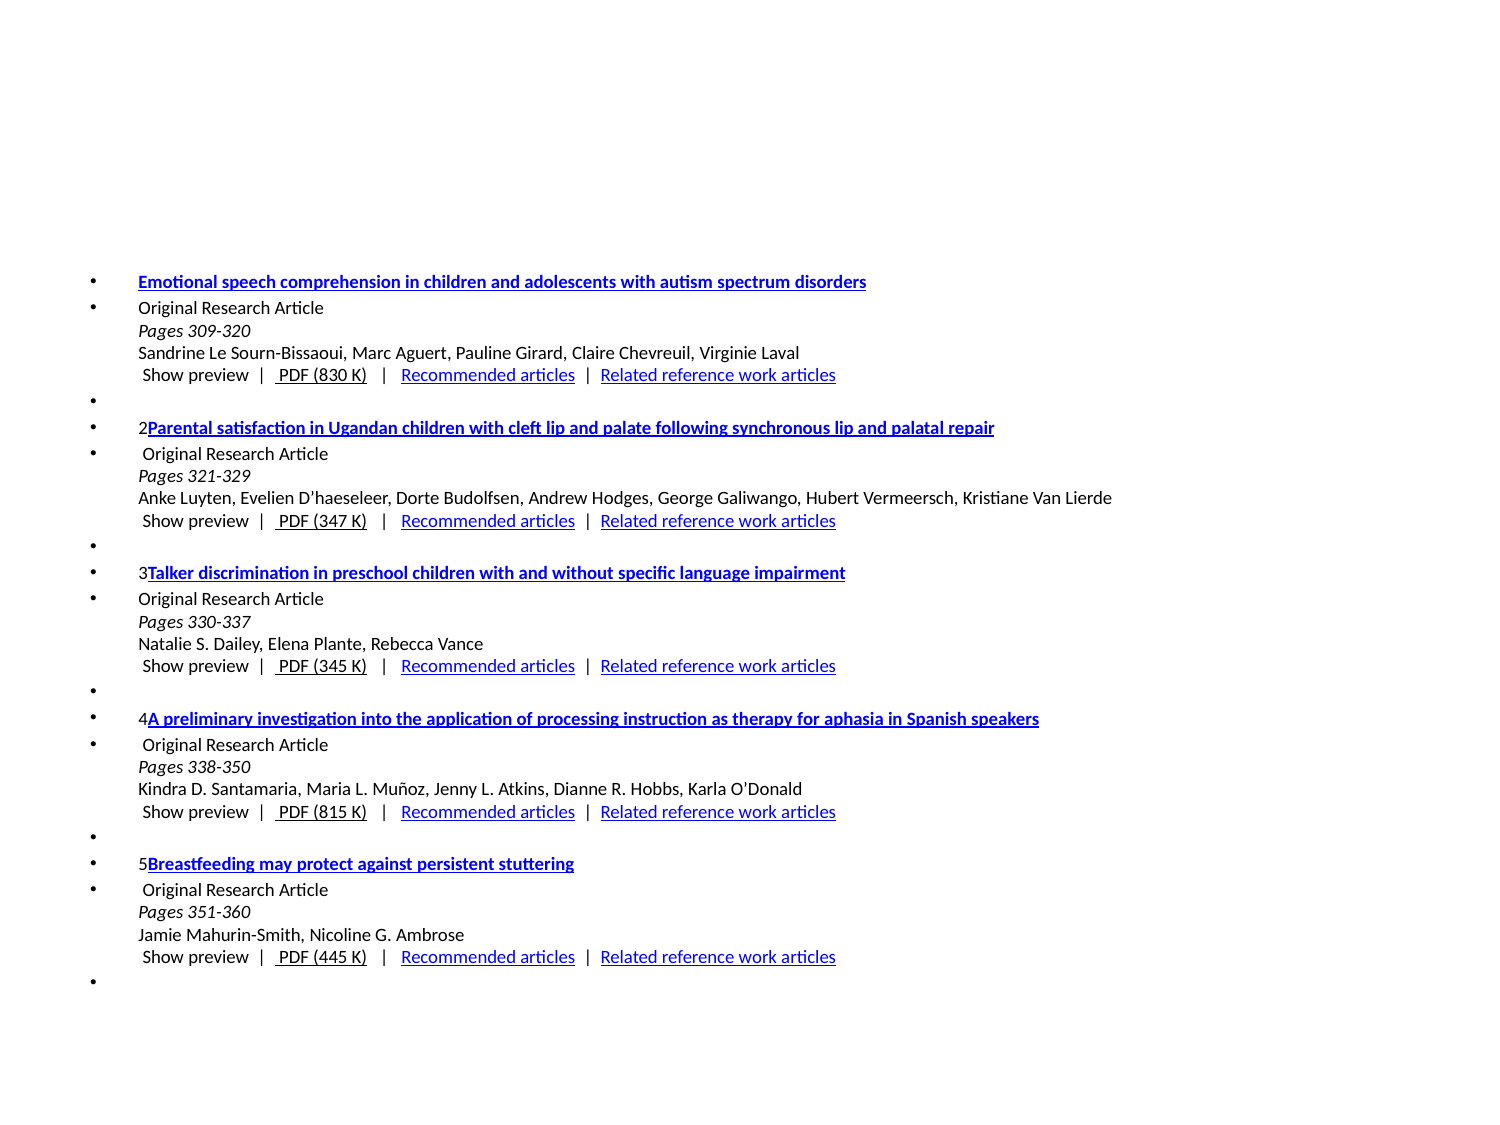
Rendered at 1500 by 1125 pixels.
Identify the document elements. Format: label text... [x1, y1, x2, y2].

list Emotional speech comprehension in children and adolescents with autism spectrum disorders Original Research Article Pages 309-320 Sandrine Le Sourn-Bissaoui, Marc Aguert, Pauline Girard, Claire Chevreuil, Virginie Laval Show preview | PDF (830 K) | Recommended articles | Related reference work articles 2Parental satisfaction in Ugandan children with cleft lip and palate following synchronous lip and palatal repair Original Research Article Pages 321-329 Anke Luyten, Evelien D’haeseleer, Dorte Budolfsen, Andrew Hodges, George Galiwango, Hubert Vermeersch, Kristiane Van Lierde Show preview | PDF (347 K) | Recommended articles | Related reference work articles 3Talker discrimination in preschool children with and without specific language impairment Original Research Article Pages 330-337 Natalie S. Dailey, Elena Plante, Rebecca Vance Show preview | PDF (345 K) | Recommended articles | Related reference work articles 4A preliminary investigation into the application of processing instruction as therapy for aphasia in Spanish speakers Original Research Article Pages 338-350 Kindra D. Santamaria, Maria L. Muñoz, Jenny L. Atkins, Dianne R. Hobbs, Karla O’Donald Show preview | PDF (815 K) | Recommended articles | Related reference work articles 5Breastfeeding may protect against persistent stuttering Original Research Article Pages 351-360 Jamie Mahurin-Smith, Nicoline G. Ambrose Show preview | PDF (445 K) | Recommended articles | Related reference work articles [75, 262, 1425, 1005]
